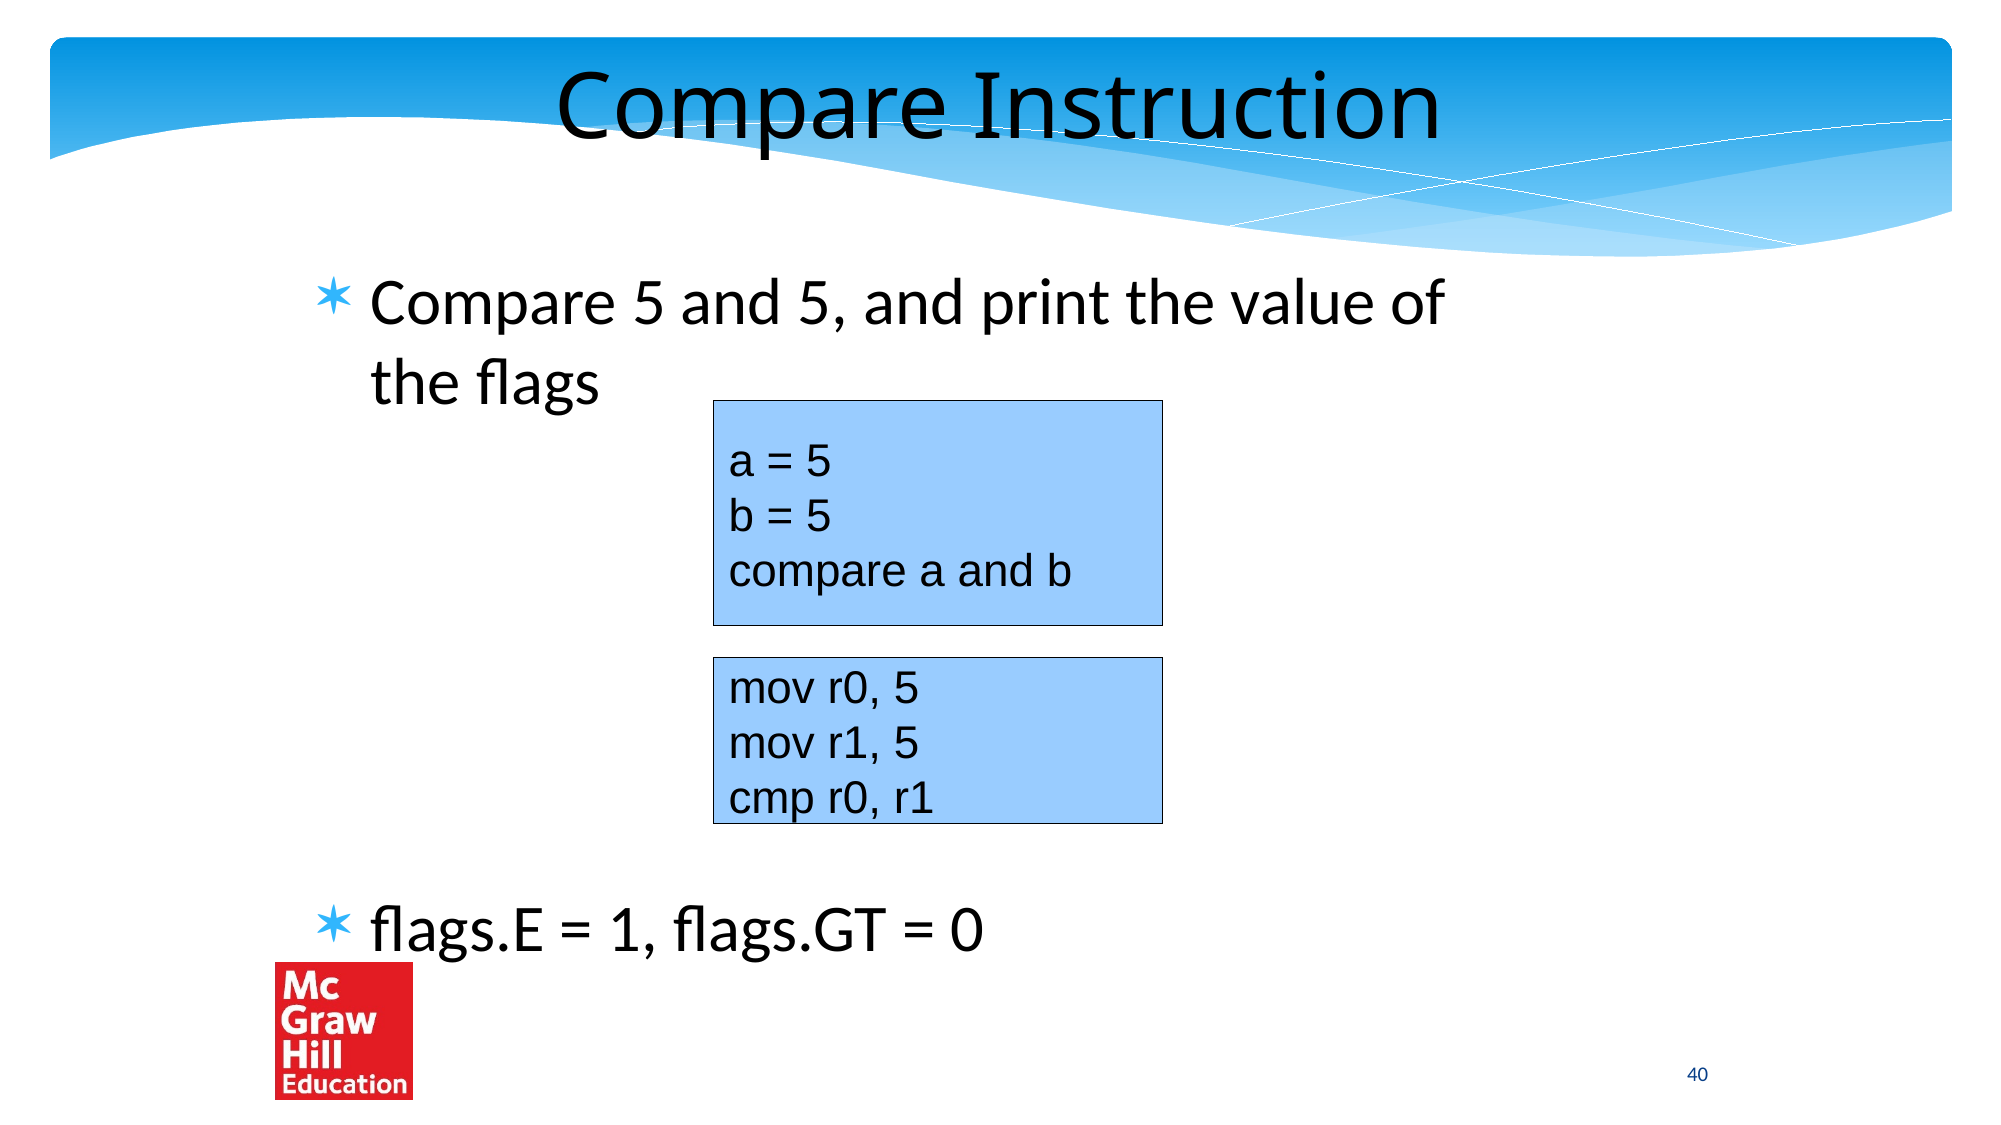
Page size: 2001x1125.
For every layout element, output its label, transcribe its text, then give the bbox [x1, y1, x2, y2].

text_box a = 5 b = 5 compare a and b [713, 400, 1163, 626]
title Compare Instruction [287, 24, 1713, 179]
picture [274, 962, 413, 1101]
text_box mov r0, 5 mov r1, 5 cmp r0, r1 [713, 657, 1163, 824]
list Compare 5 and 5, and print the value of the flags flags.E = 1, flags.GT = 0 [300, 257, 1750, 1000]
slide_number 40 [1651, 1042, 1744, 1103]
